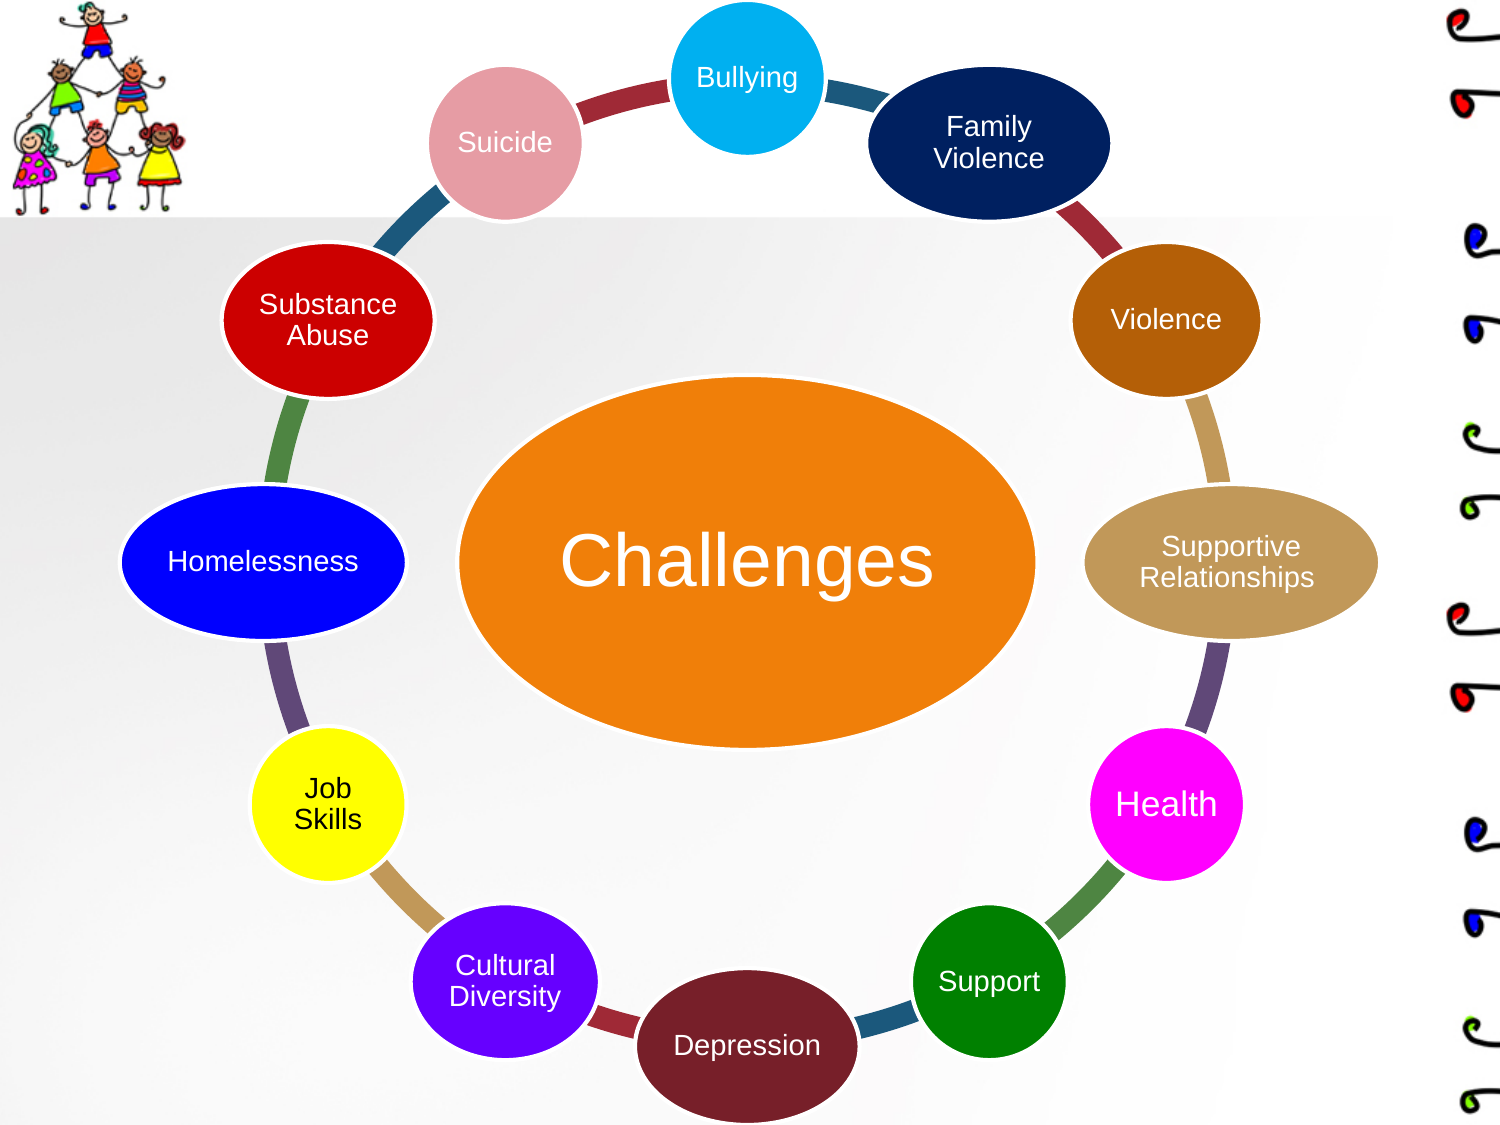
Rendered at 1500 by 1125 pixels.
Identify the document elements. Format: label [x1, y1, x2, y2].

list [0, 0, 1500, 1125]
